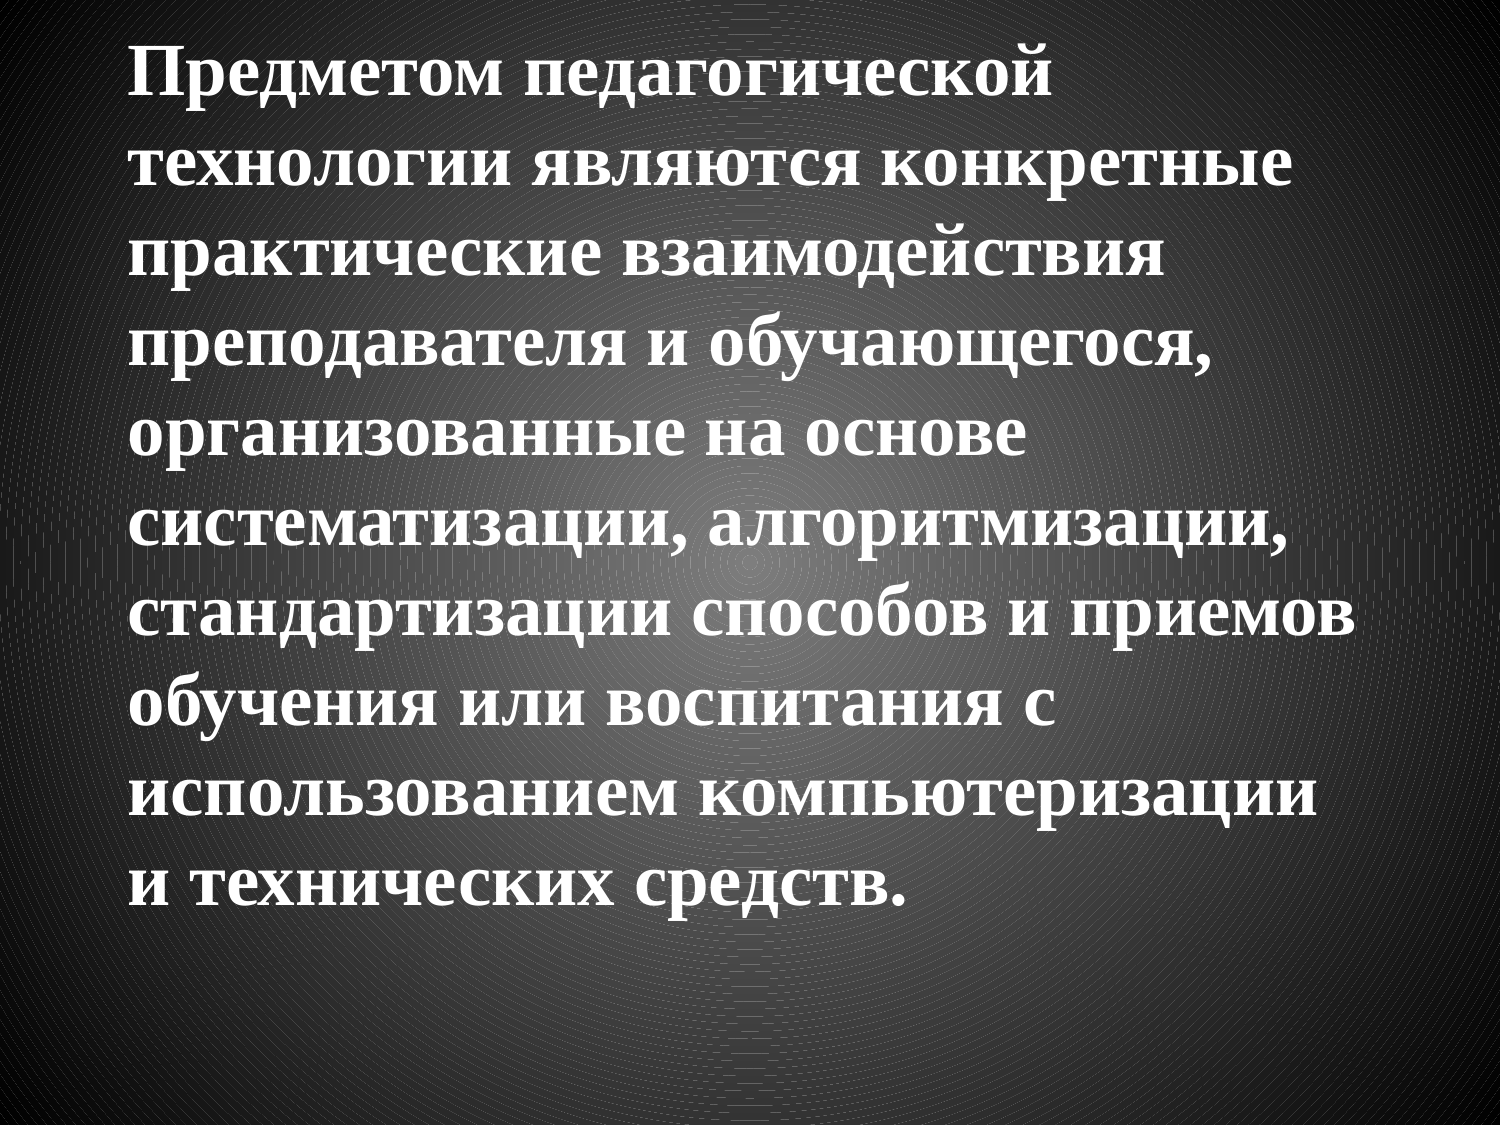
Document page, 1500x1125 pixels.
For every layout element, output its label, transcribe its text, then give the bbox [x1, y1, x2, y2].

title Предметом педагогической технологии являются конкретные практические взаимодействия преподавателя и обучающегося, организованные на основе систематизации, алгоритмизации, стандартизации способов и приемов обучения или воспитания с использованием компьютеризации и технических средств. [112, 349, 1388, 591]
